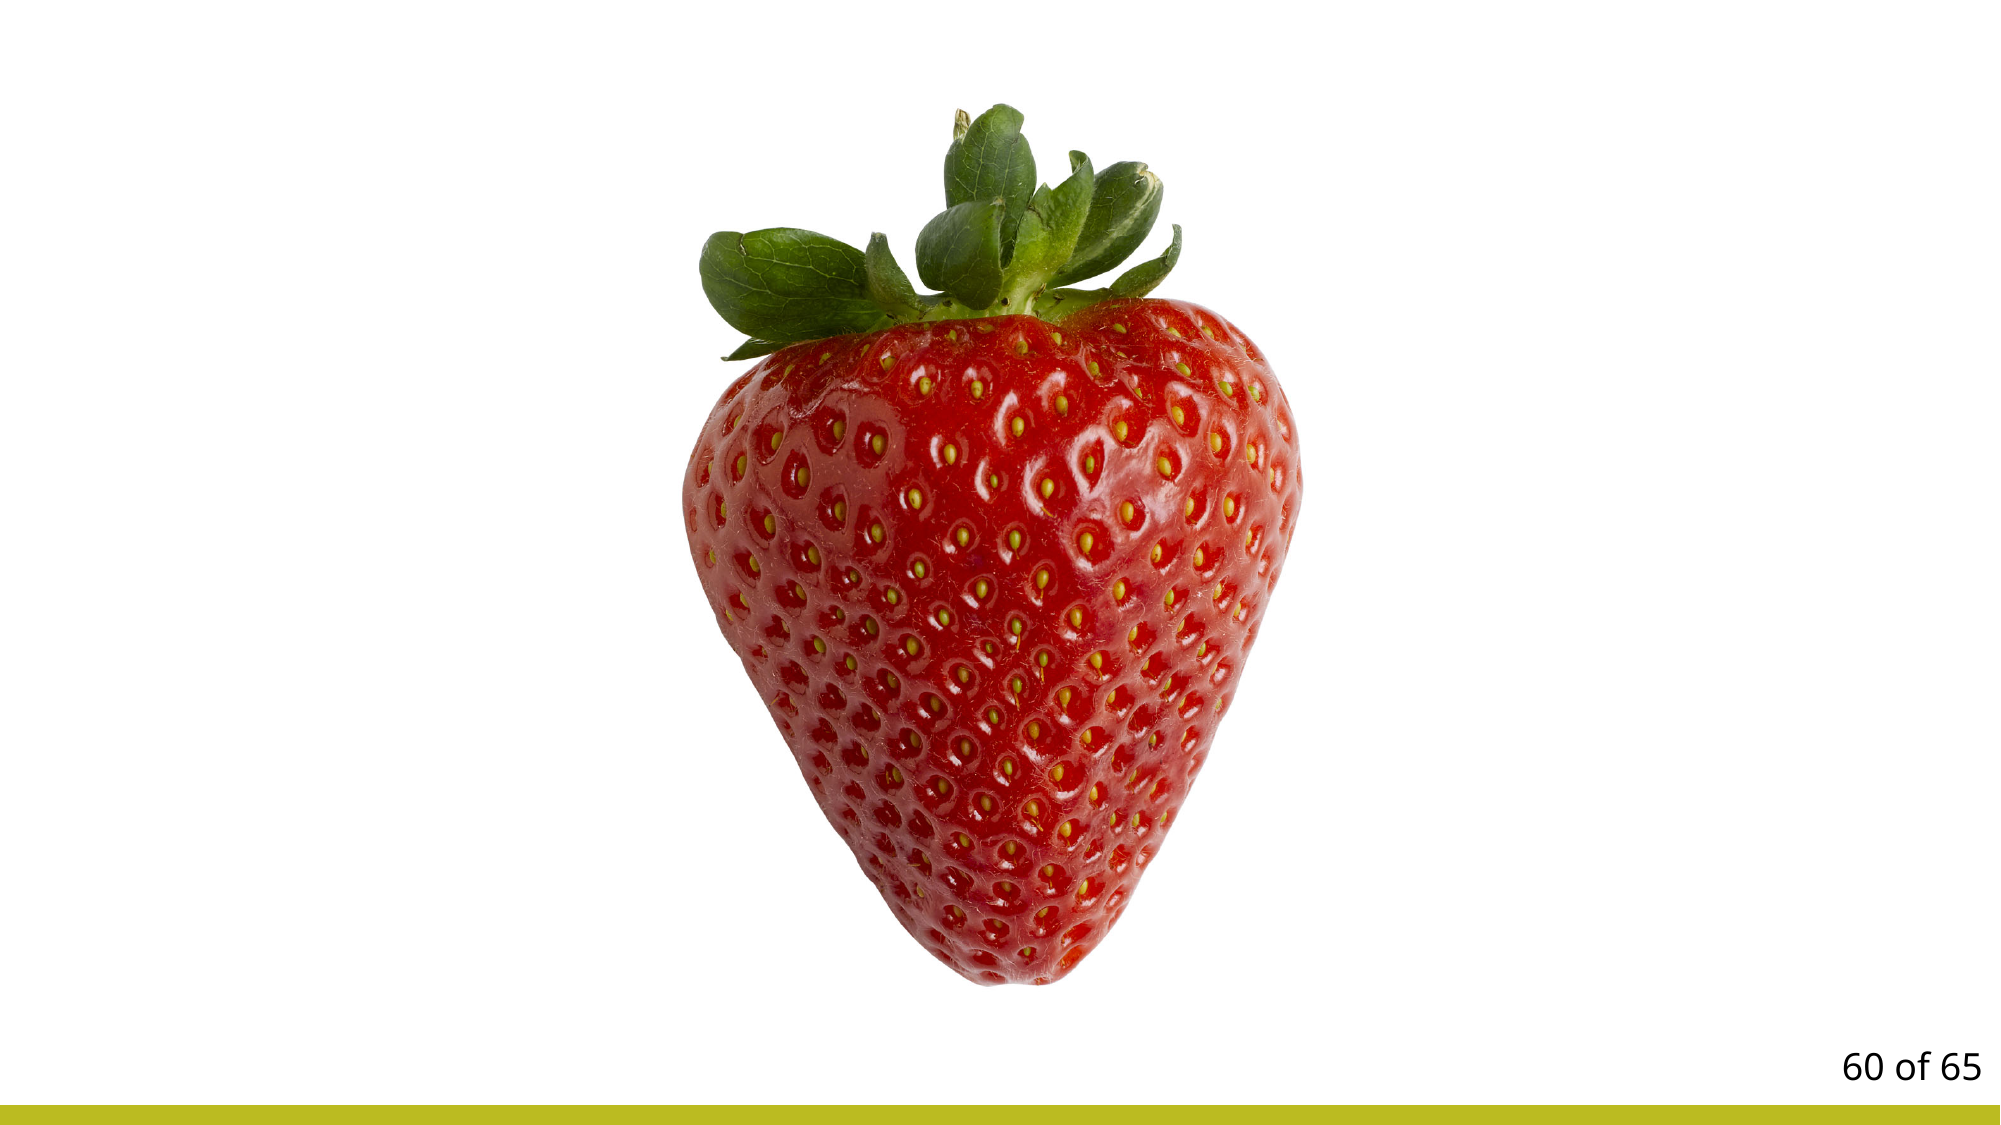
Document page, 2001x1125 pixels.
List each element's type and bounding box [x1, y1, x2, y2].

picture [652, 83, 1335, 1001]
